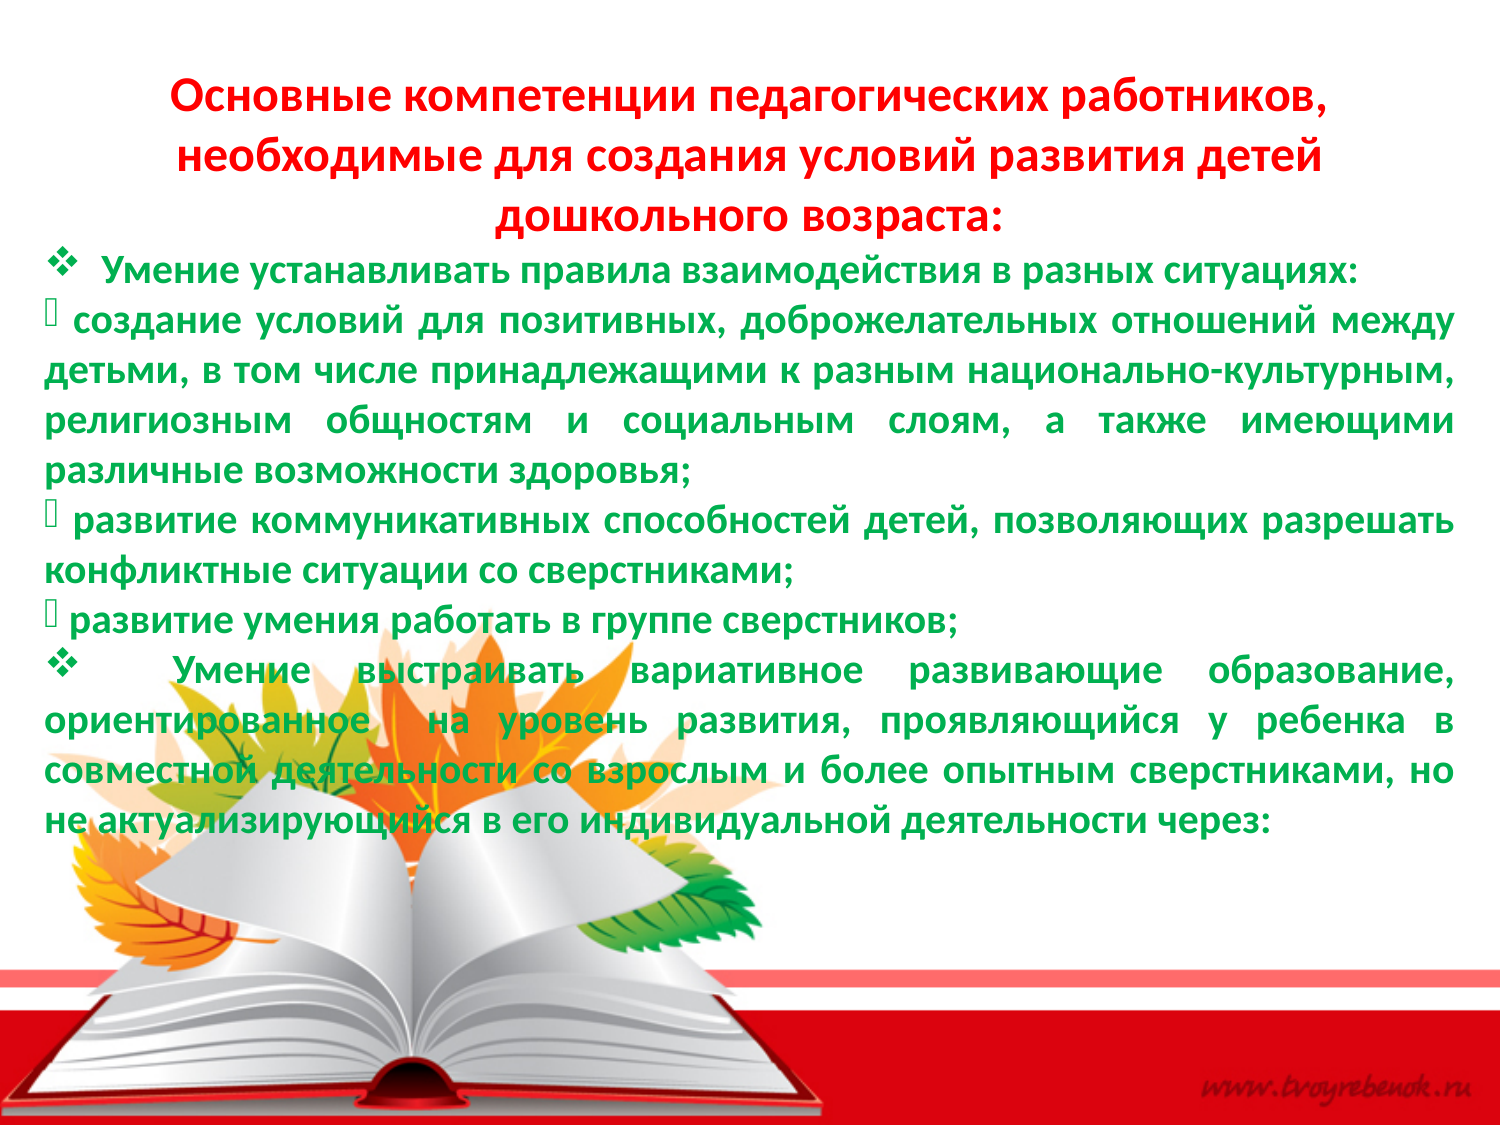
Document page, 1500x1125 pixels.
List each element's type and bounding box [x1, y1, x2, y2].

list [0, 0, 1500, 1125]
